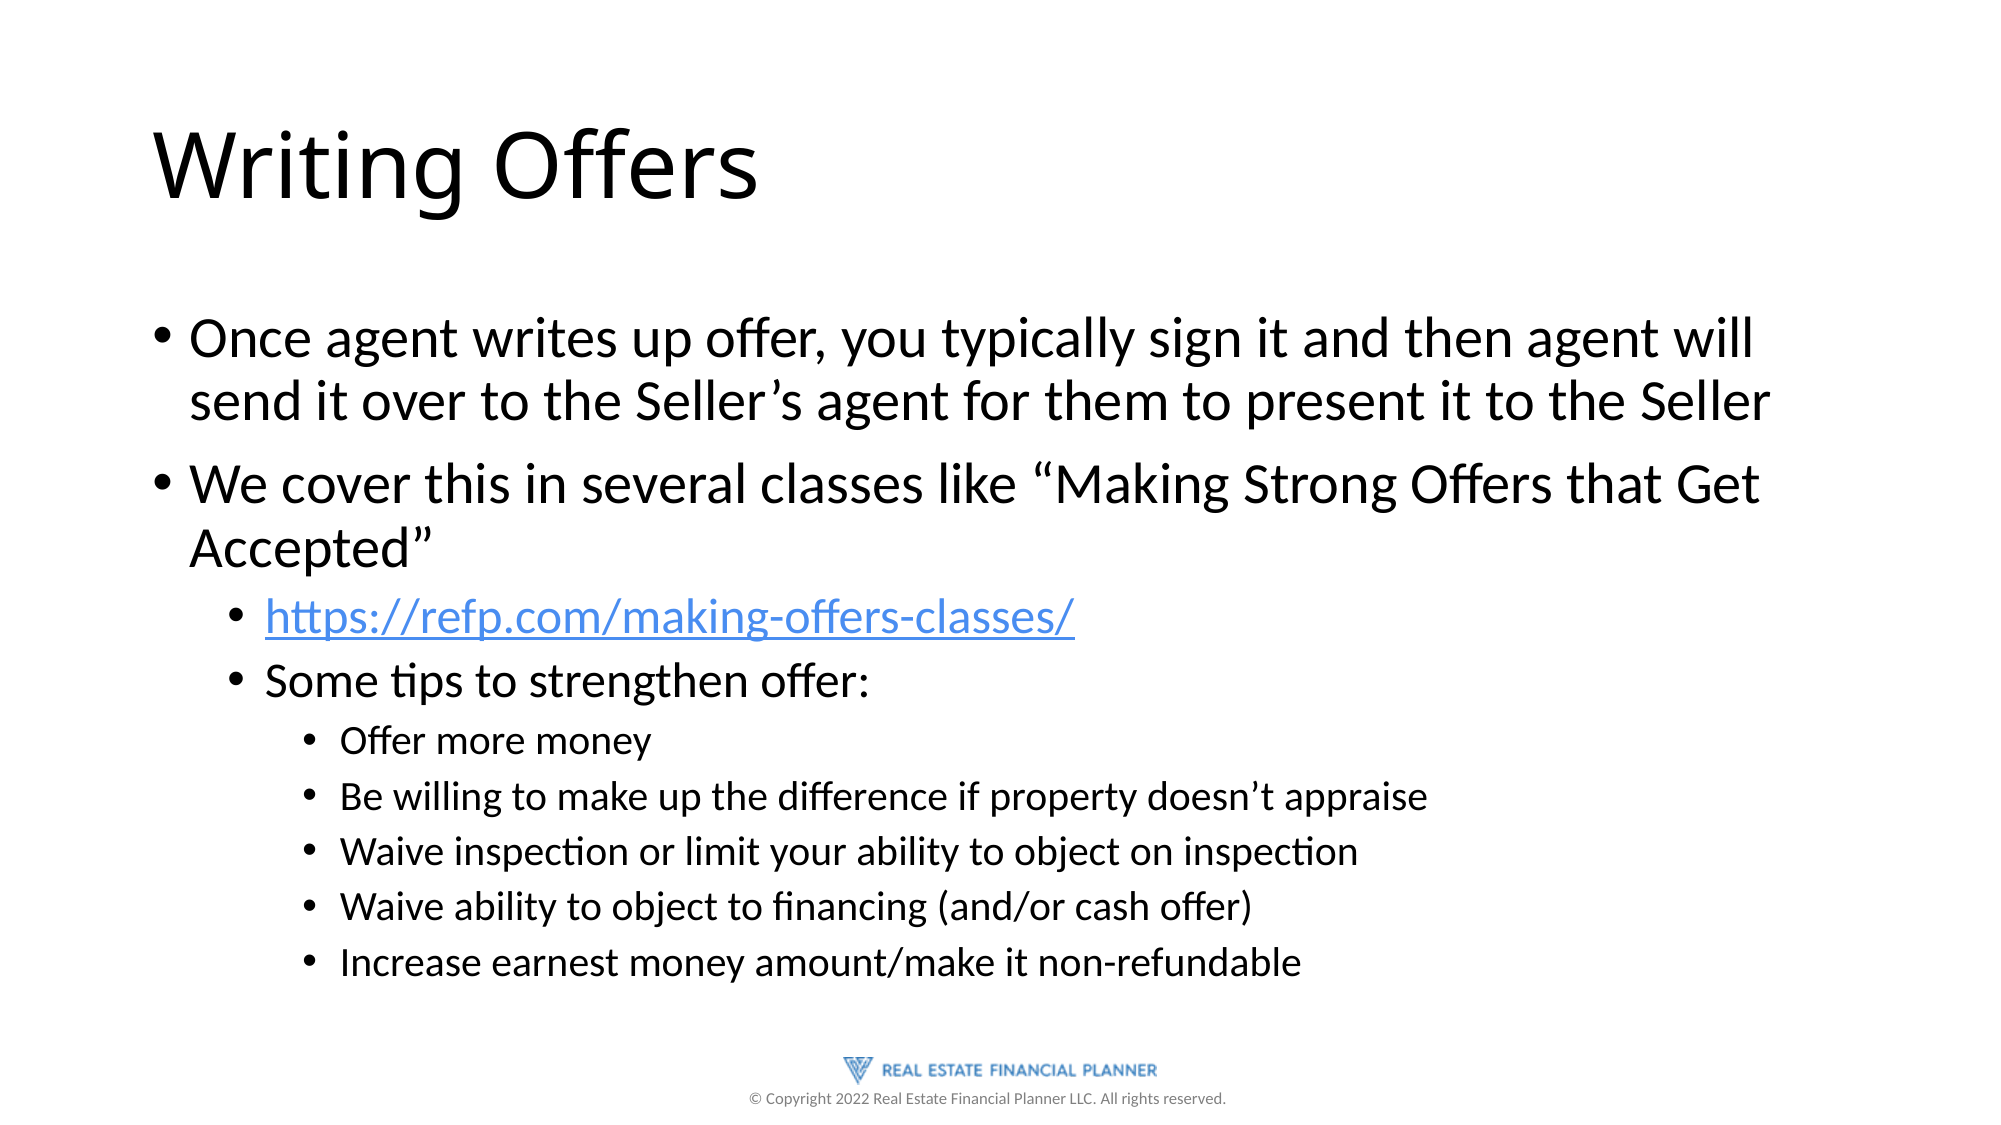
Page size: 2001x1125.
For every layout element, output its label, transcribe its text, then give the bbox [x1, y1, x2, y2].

title Writing Offers [137, 59, 1863, 278]
list Once agent writes up offer, you typically sign it and then agent will send it over to the Seller’s agent for them to present it to the Seller We cover this in several classes like “Making Strong Offers that Get Accepted” https://refp.com/making-offers-classes/ Some tips to strengthen offer: Offer more money Be willing to make up the difference if property doesn’t appraise Waive inspection or limit your ability to object on inspection Waive ability to object to financing (and/or cash offer) Increase earnest money amount/make it non-refundable [137, 299, 1863, 1014]
picture [843, 1057, 1157, 1085]
